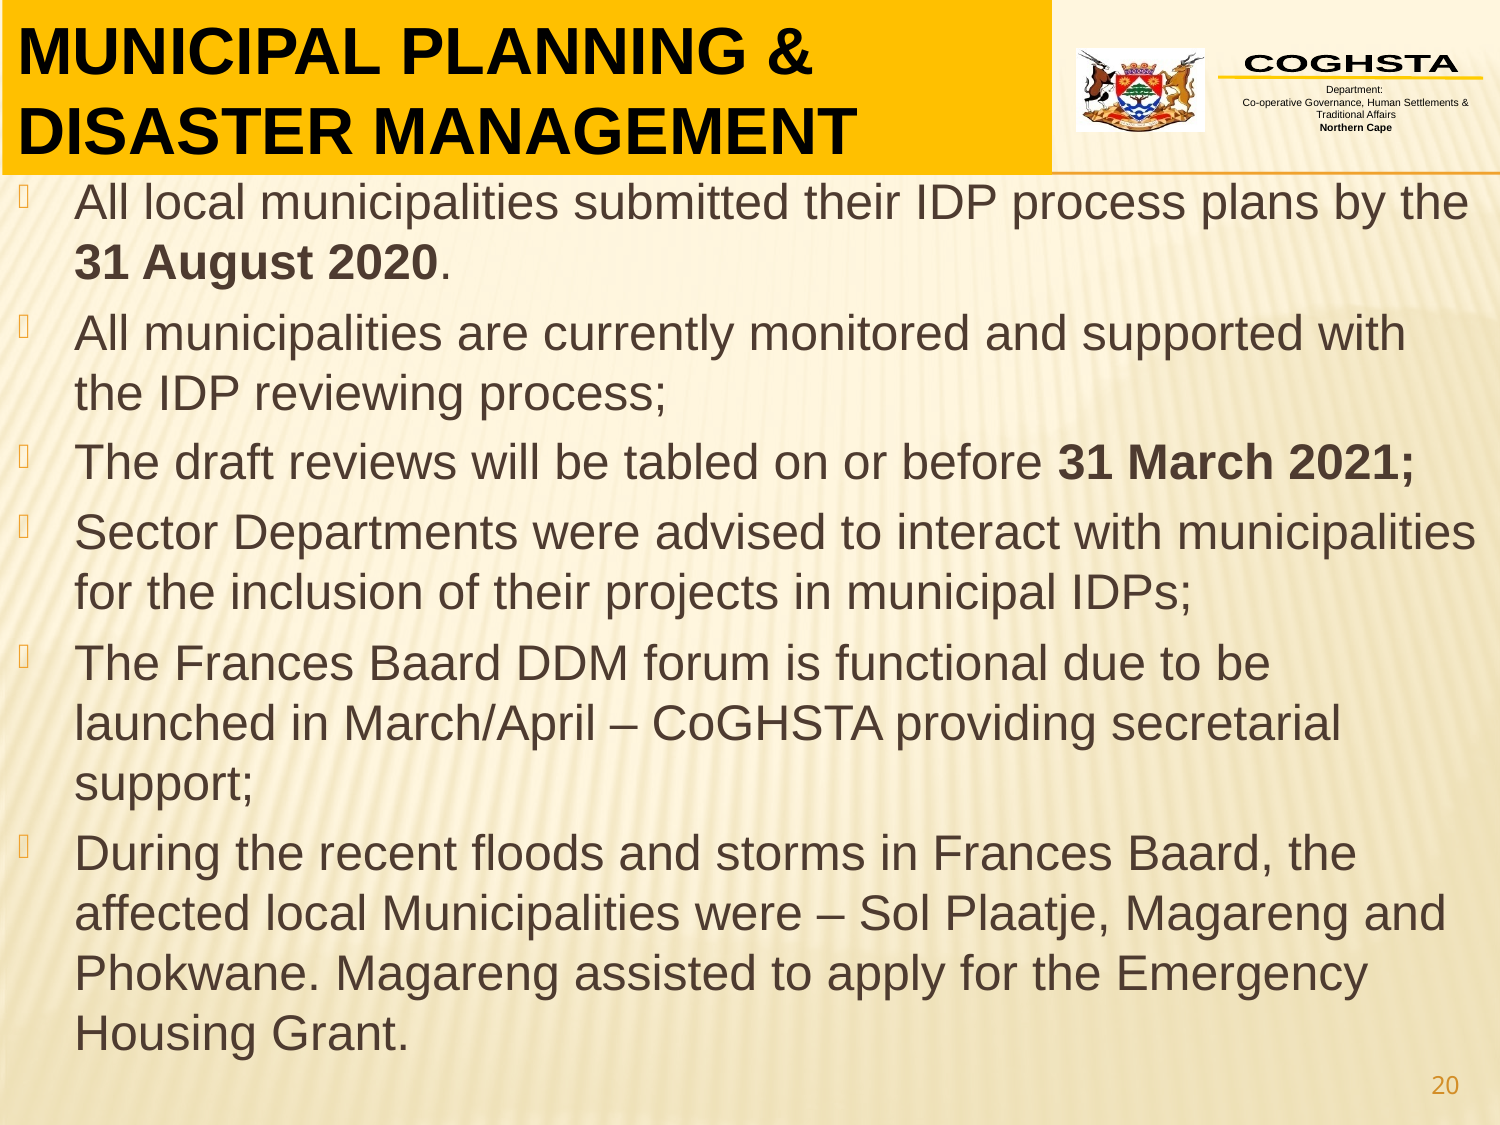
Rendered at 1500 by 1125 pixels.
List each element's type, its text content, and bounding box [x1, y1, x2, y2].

list All local municipalities submitted their IDP process plans by the 31 August 2020. All municipalities are currently monitored and supported with the IDP reviewing process; The draft reviews will be tabled on or before 31 March 2021; Sector Departments were advised to interact with municipalities for the inclusion of their projects in municipal IDPs; The Frances Baard DDM forum is functional due to be launched in March/April – CoGHSTA providing secretarial support; During the recent floods and storms in Frances Baard, the affected local Municipalities were – Sol Plaatje, Magareng and Phokwane. Magareng assisted to apply for the Emergency Housing Grant. [2, 162, 1500, 1125]
title MUNICIPAL PLANNING & DISASTER MANAGEMENT [2, 0, 1052, 175]
slide_number 20 [1350, 1061, 1475, 1103]
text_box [1076, 47, 1500, 133]
